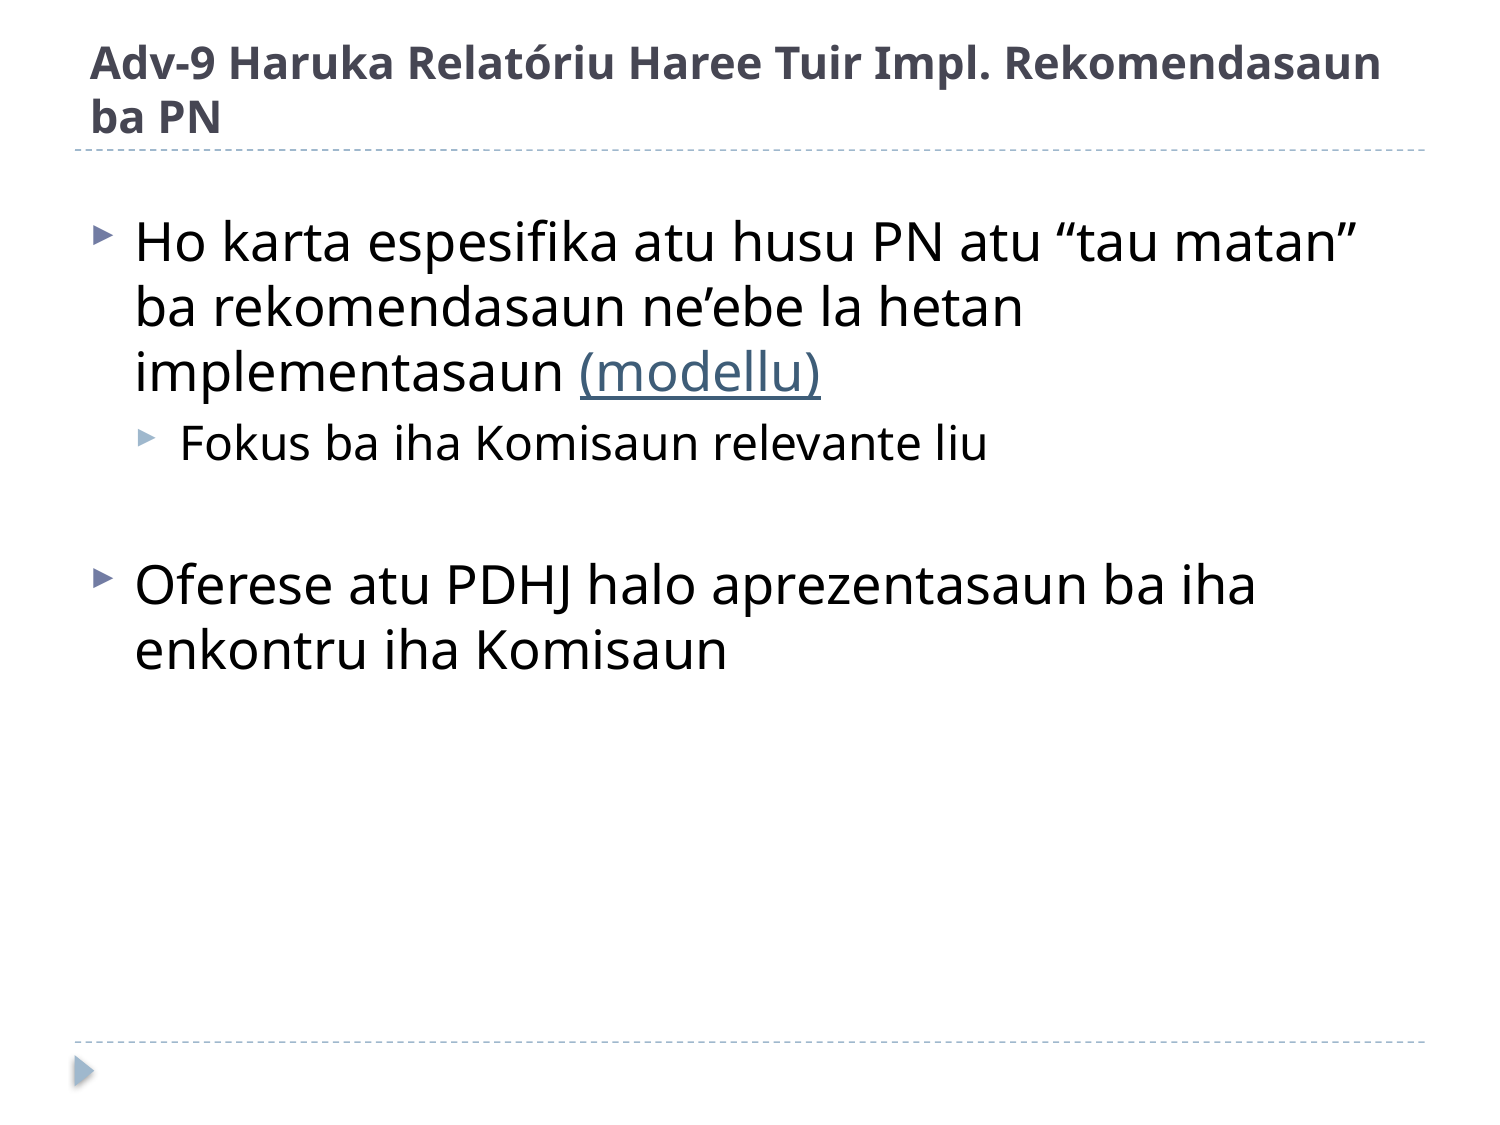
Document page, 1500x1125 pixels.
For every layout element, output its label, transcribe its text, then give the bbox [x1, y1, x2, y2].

list Ho karta espesifika atu husu PN atu “tau matan” ba rekomendasaun ne’ebe la hetan implementasaun (modellu) Fokus ba iha Komisaun relevante liu Oferese atu PDHJ halo aprezentasaun ba iha enkontru iha Komisaun [75, 200, 1425, 1010]
title Adv-9 Haruka Relatóriu Haree Tuir Impl. Rekomendasaun ba PN [75, 24, 1425, 150]
